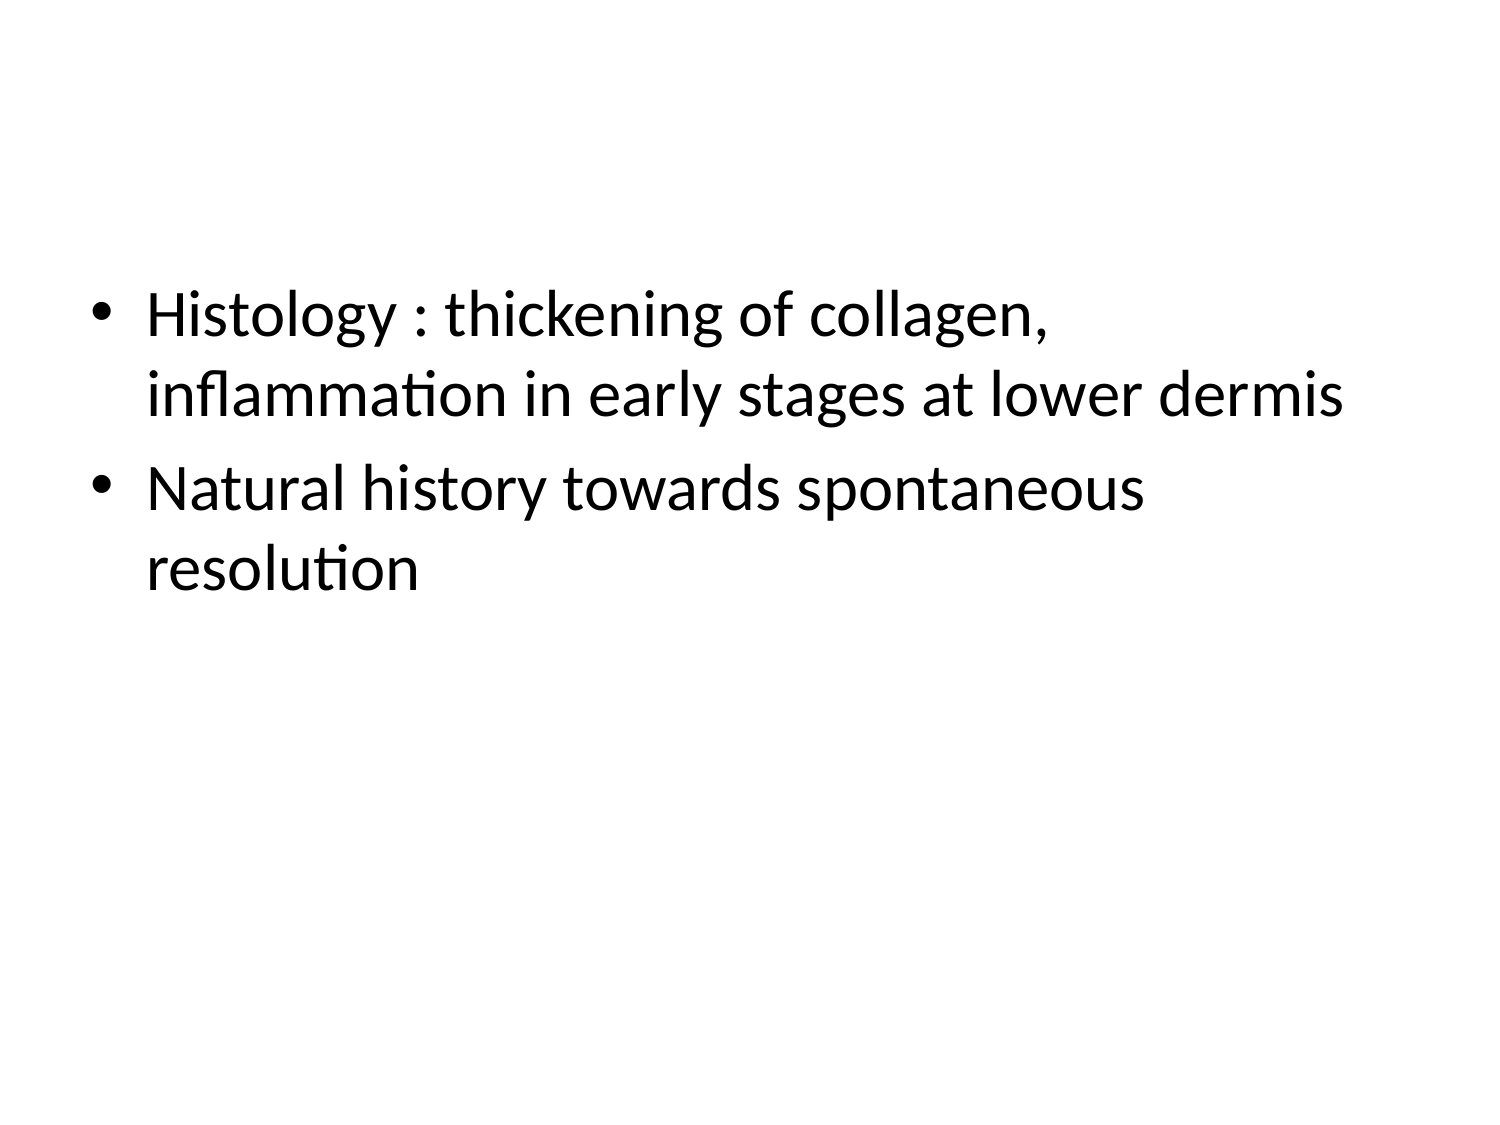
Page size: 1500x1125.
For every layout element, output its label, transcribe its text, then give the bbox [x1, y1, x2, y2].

list Histology : thickening of collagen, inflammation in early stages at lower dermis Natural history towards spontaneous resolution [75, 262, 1425, 1005]
